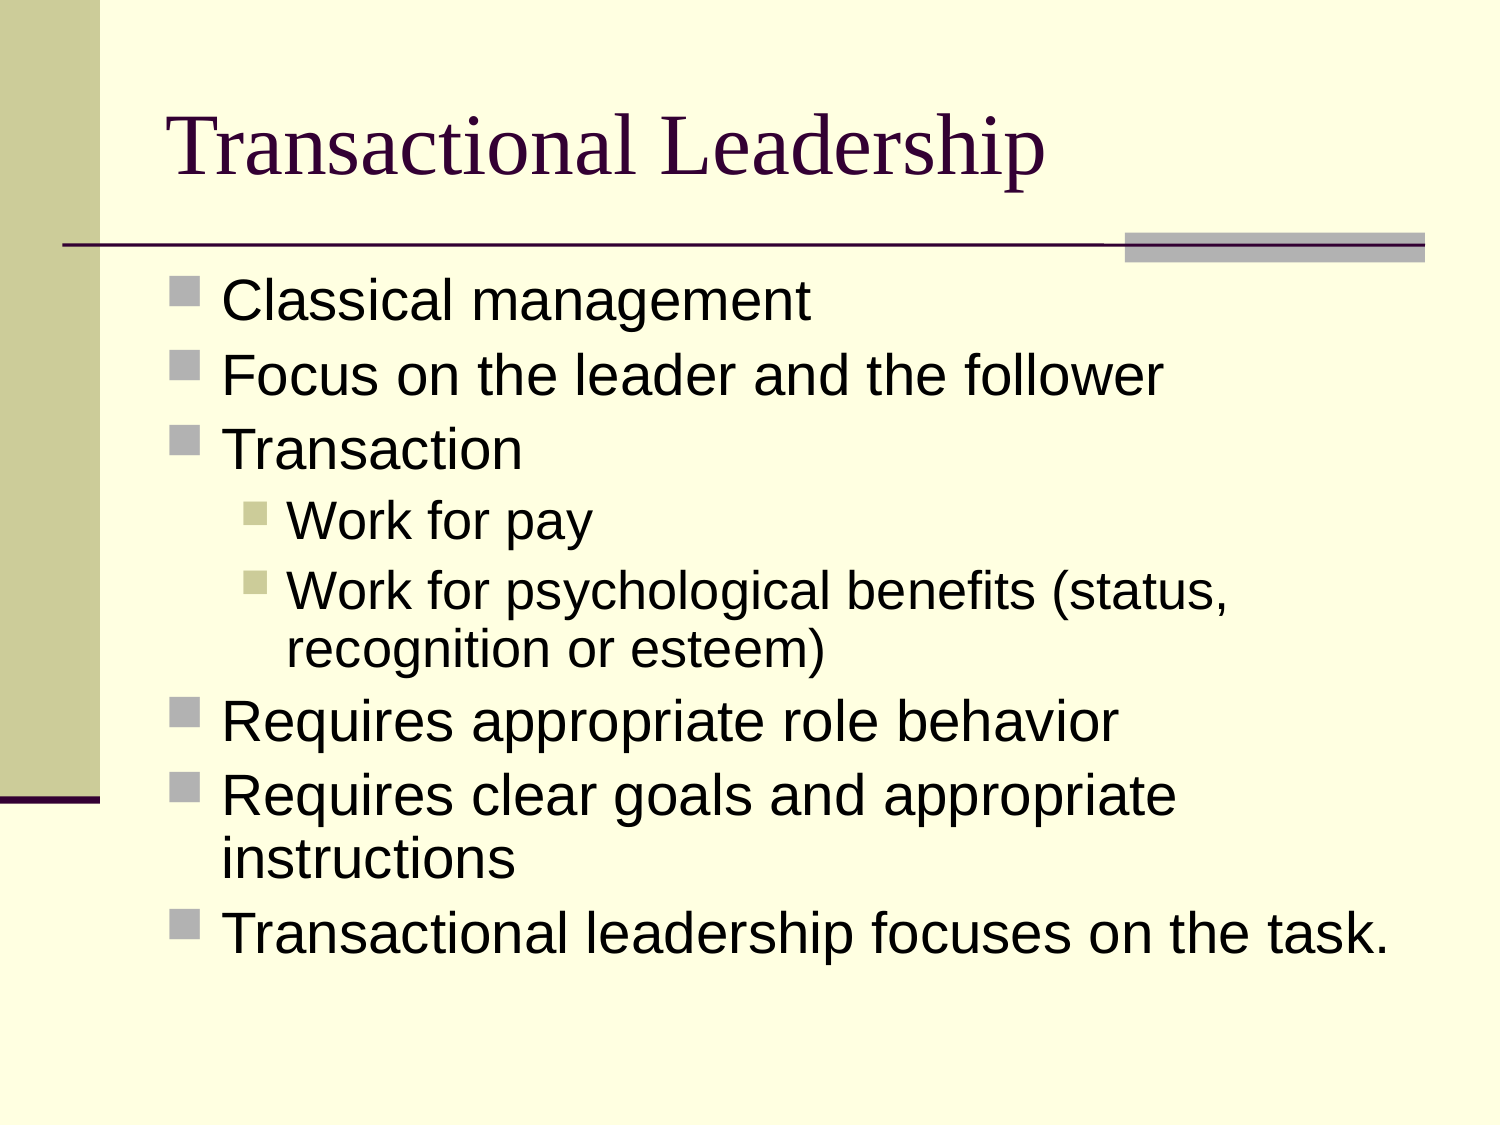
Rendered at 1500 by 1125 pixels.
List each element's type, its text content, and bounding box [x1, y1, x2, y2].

title Transactional Leadership [149, 45, 1426, 234]
list Classical management Focus on the leader and the follower Transaction Work for pay Work for psychological benefits (status, recognition or esteem) Requires appropriate role behavior Requires clear goals and appropriate instructions Transactional leadership focuses on the task. [149, 262, 1426, 1006]
